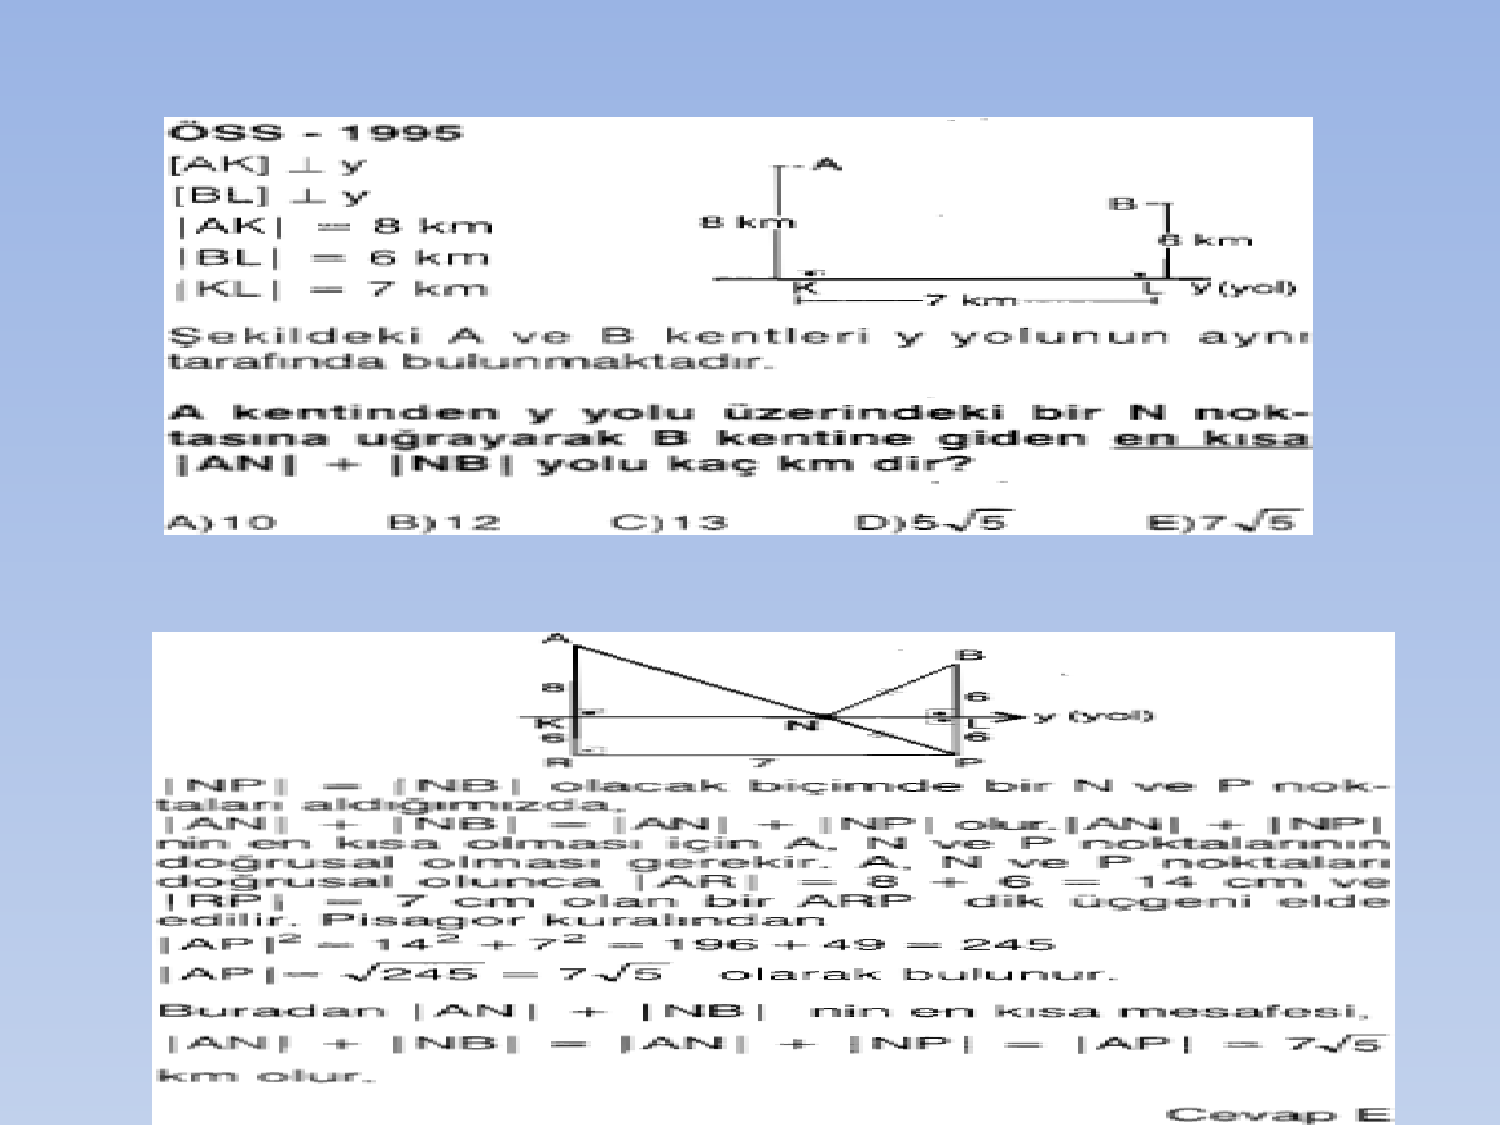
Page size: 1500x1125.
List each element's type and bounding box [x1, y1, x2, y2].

picture [163, 116, 1313, 535]
picture [152, 632, 1395, 1125]
